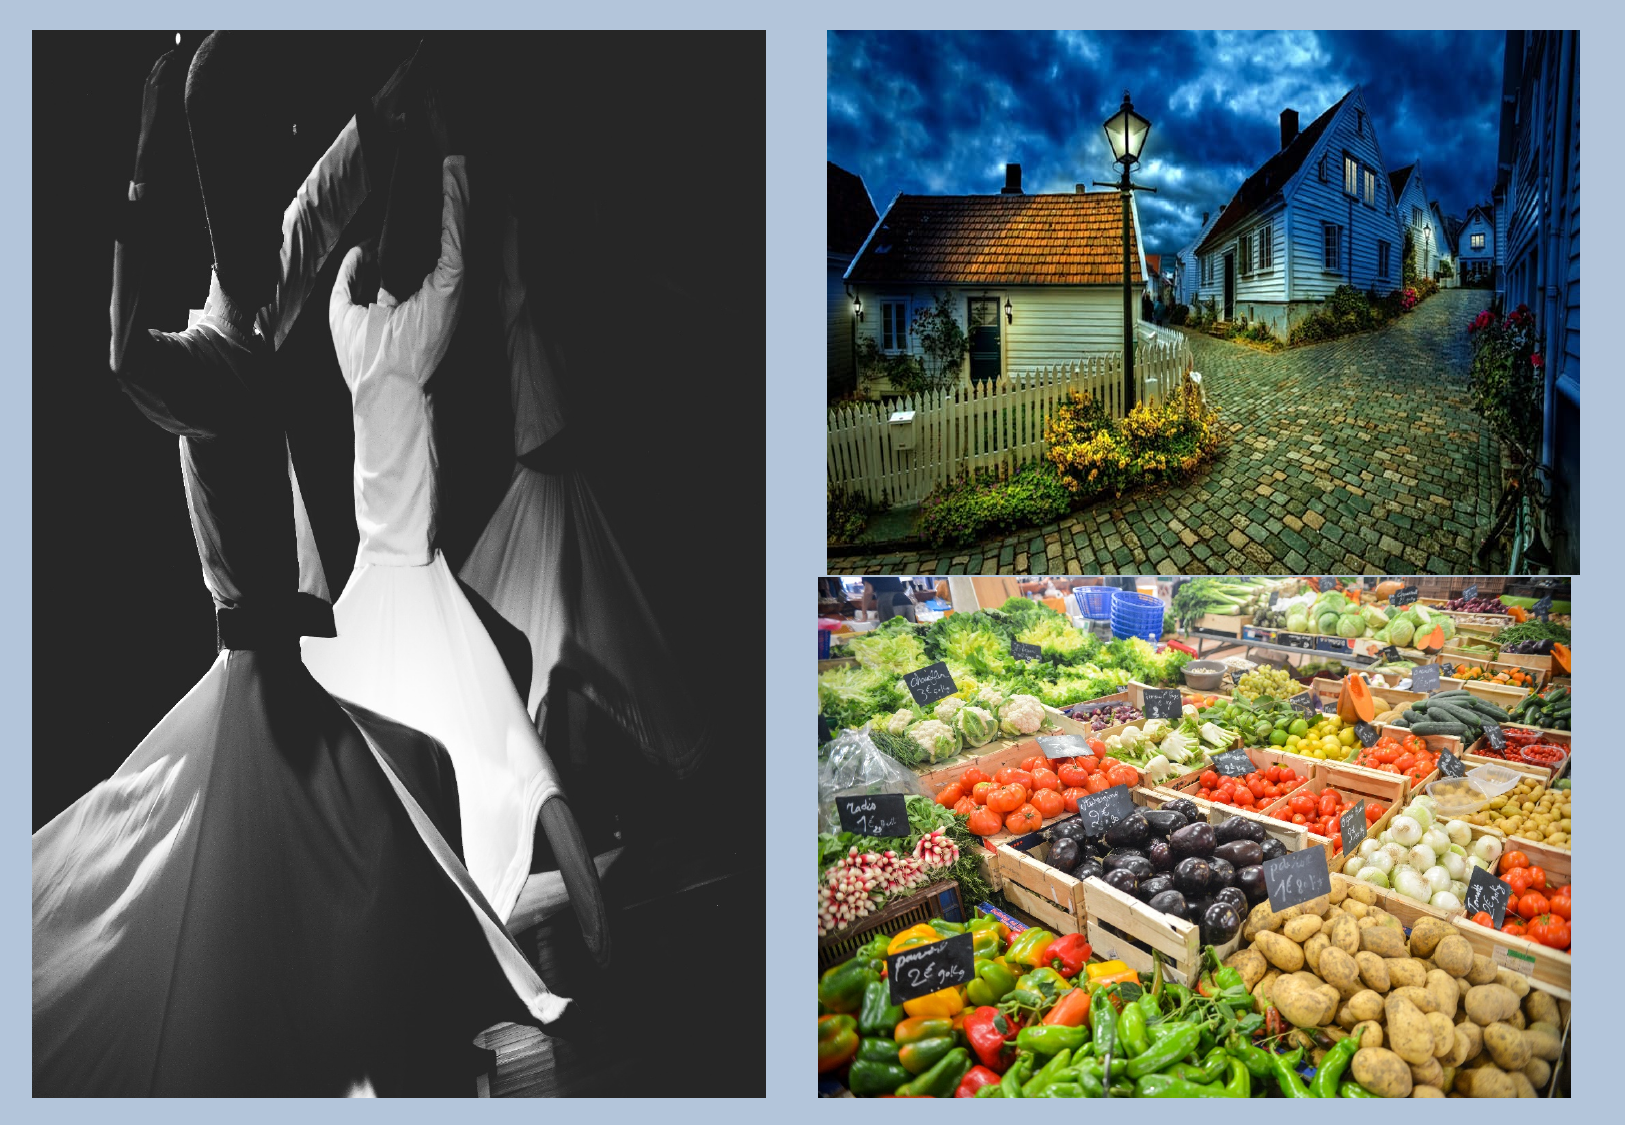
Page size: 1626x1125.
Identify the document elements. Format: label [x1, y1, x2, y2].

picture [818, 577, 1571, 1098]
picture [827, 30, 1580, 572]
picture [32, 30, 766, 1098]
